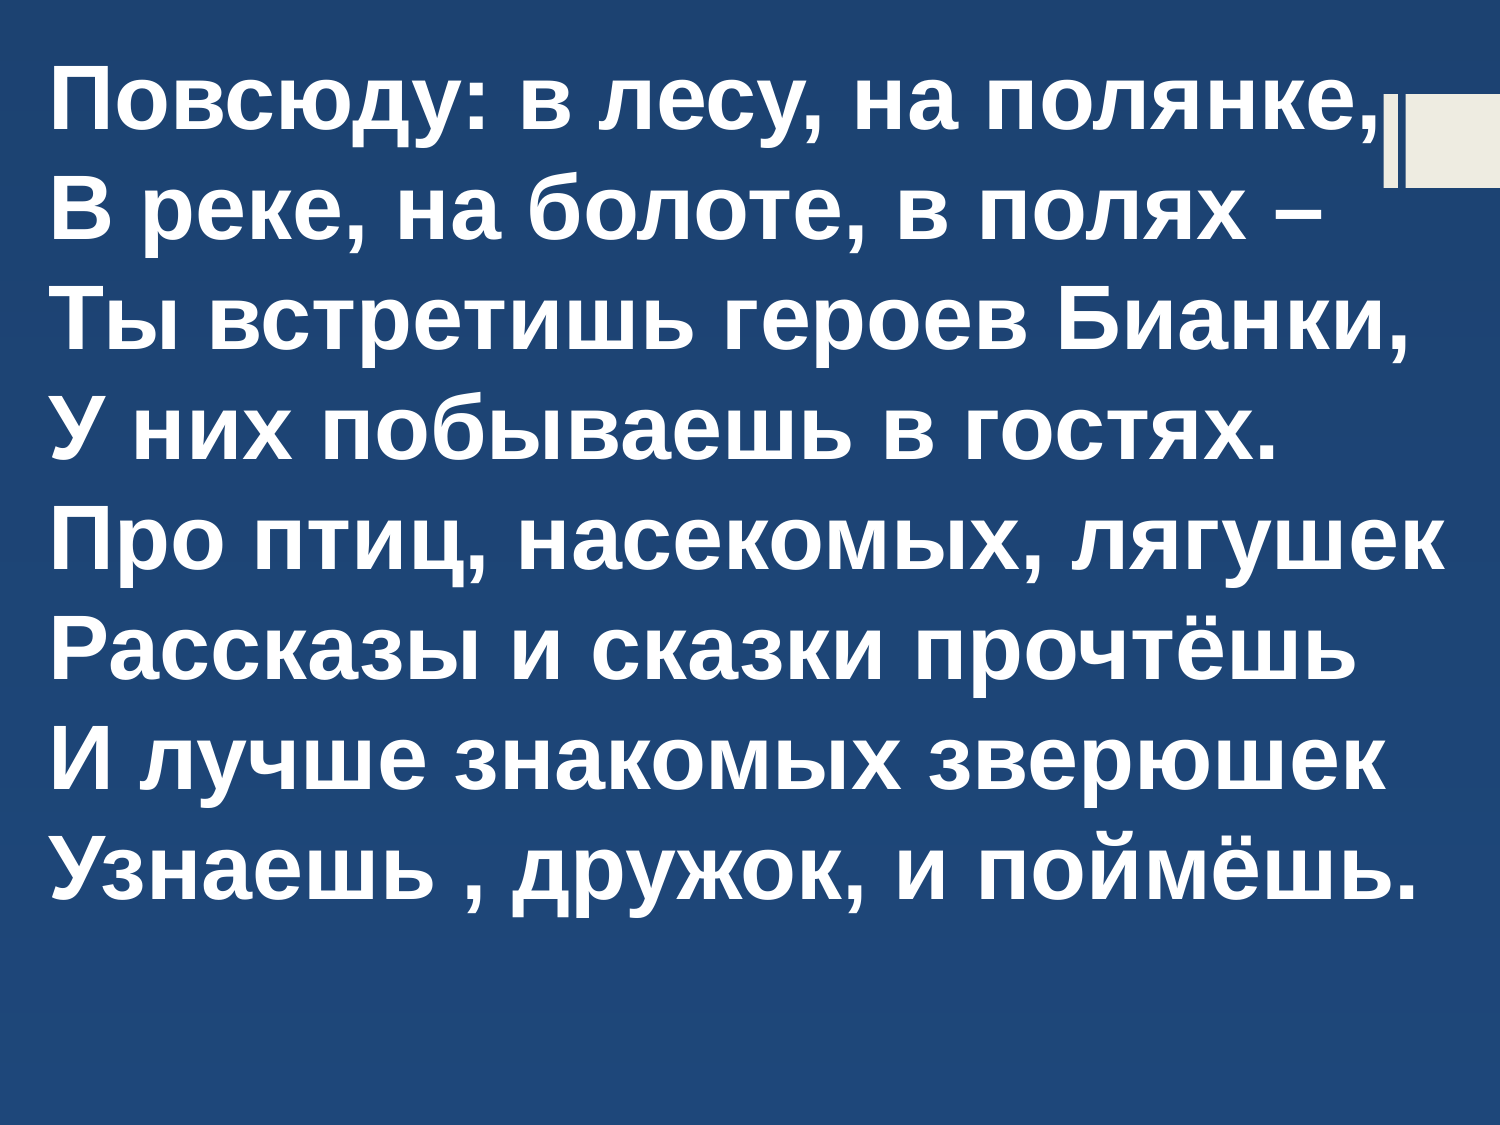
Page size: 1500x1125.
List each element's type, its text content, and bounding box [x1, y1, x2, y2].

text_box Повсюду: в лесу, на полянке, В реке, на болоте, в полях – Ты встретишь героев Бианки, У них побываешь в гостях. Про птиц, насекомых, лягушек Рассказы и сказки прочтёшь И лучше знакомых зверюшек Узнаешь , дружок, и поймёшь. [33, 30, 1500, 1036]
